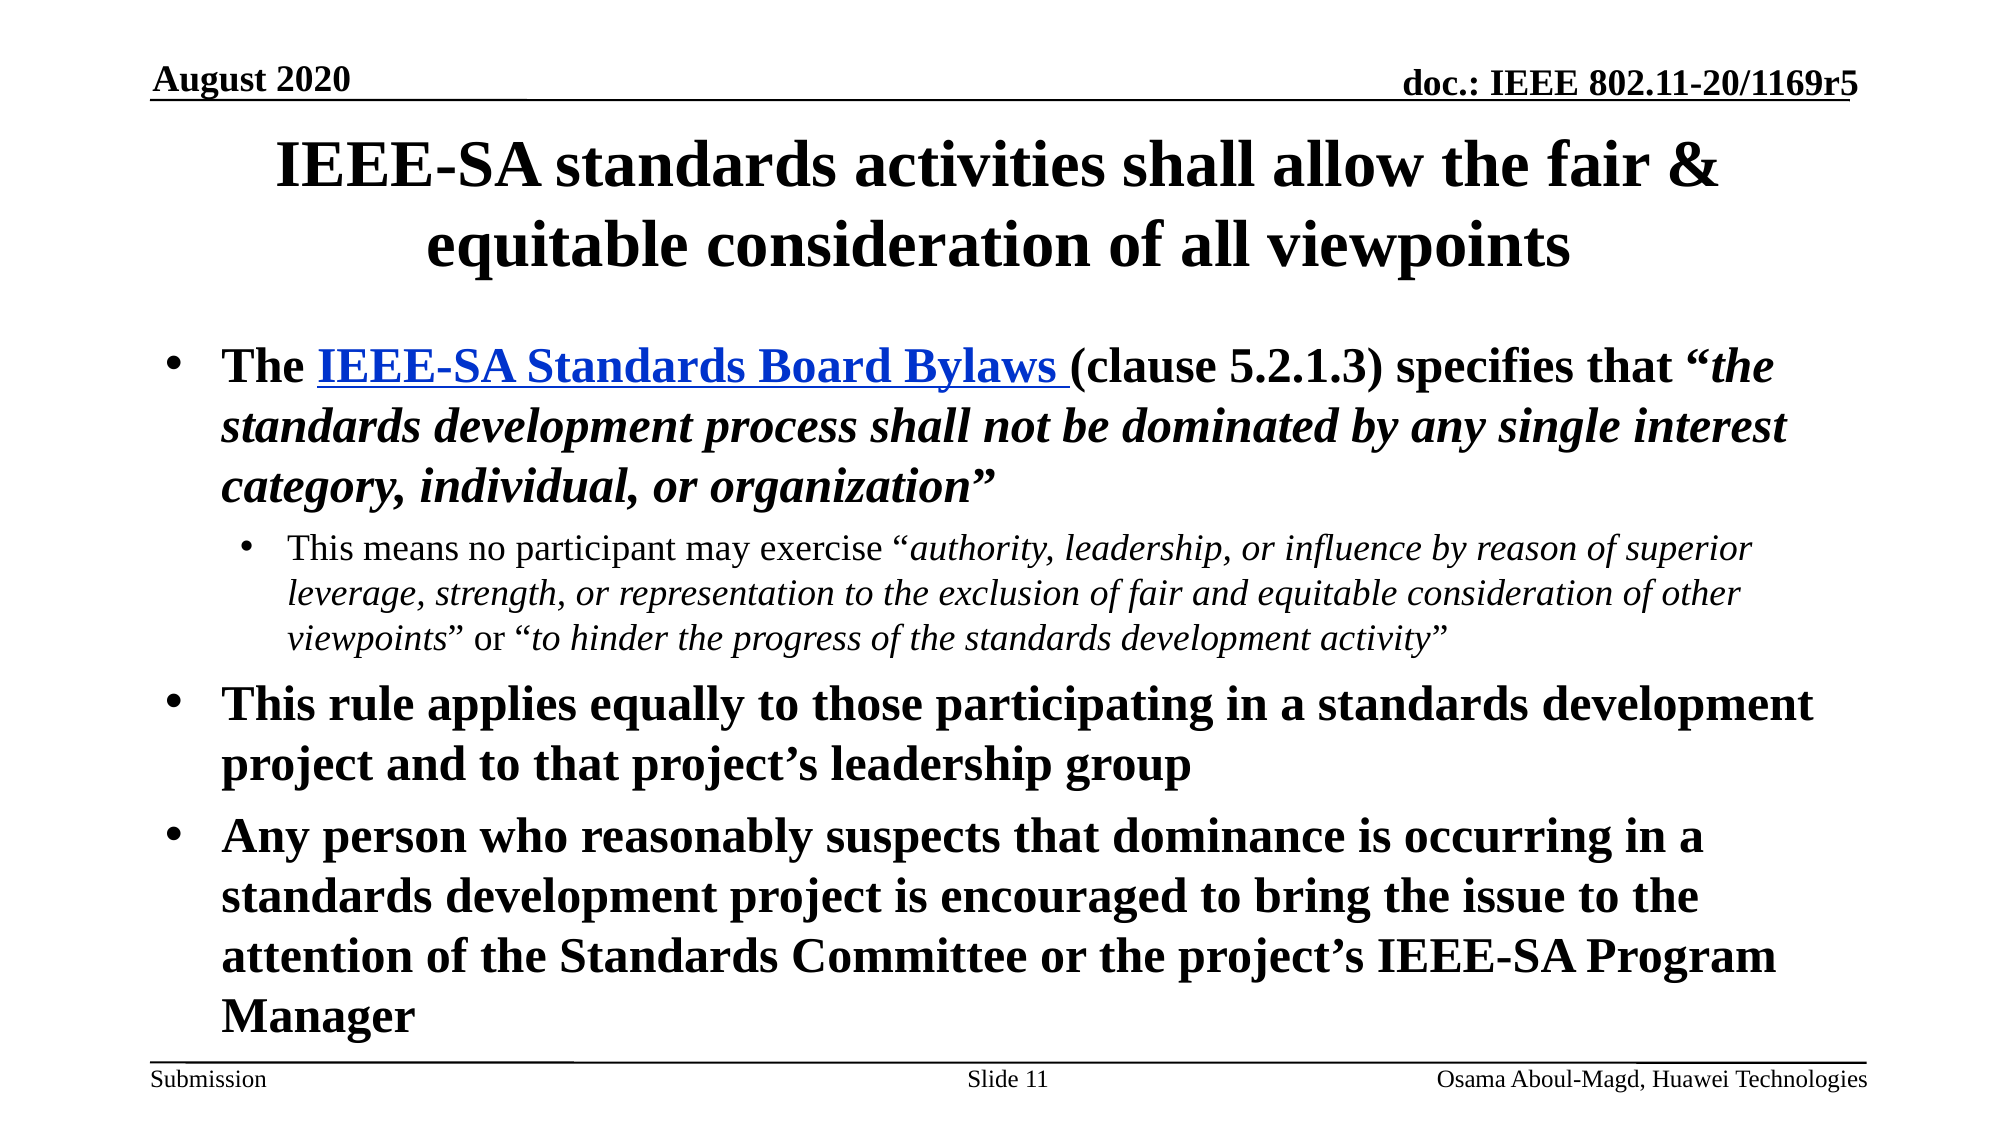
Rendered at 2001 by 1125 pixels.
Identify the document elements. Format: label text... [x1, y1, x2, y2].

footer Osama Aboul-Magd, Huawei Technologies [1171, 1061, 1869, 1093]
title IEEE-SA standards activities shall allow the fair & equitable consideration of all viewpoints [149, 112, 1850, 288]
list The IEEE-SA Standards Board Bylaws (clause 5.2.1.3) specifies that “the standards development process shall not be dominated by any single interest category, individual, or organization” This means no participant may exercise “authority, leadership, or influence by reason of superior leverage, strength, or representation to the exclusion of fair and equitable consideration of other viewpoints” or “to hinder the progress of the standards development activity” This rule applies equally to those participating in a standards development project and to that project’s leadership group Any person who reasonably suspects that dominance is occurring in a standards development project is encouraged to bring the issue to the attention of the Standards Committee or the project’s IEEE-SA Program Manager [149, 324, 1850, 1000]
slide_number Slide 11 [950, 1061, 1067, 1123]
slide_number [152, 54, 563, 100]
